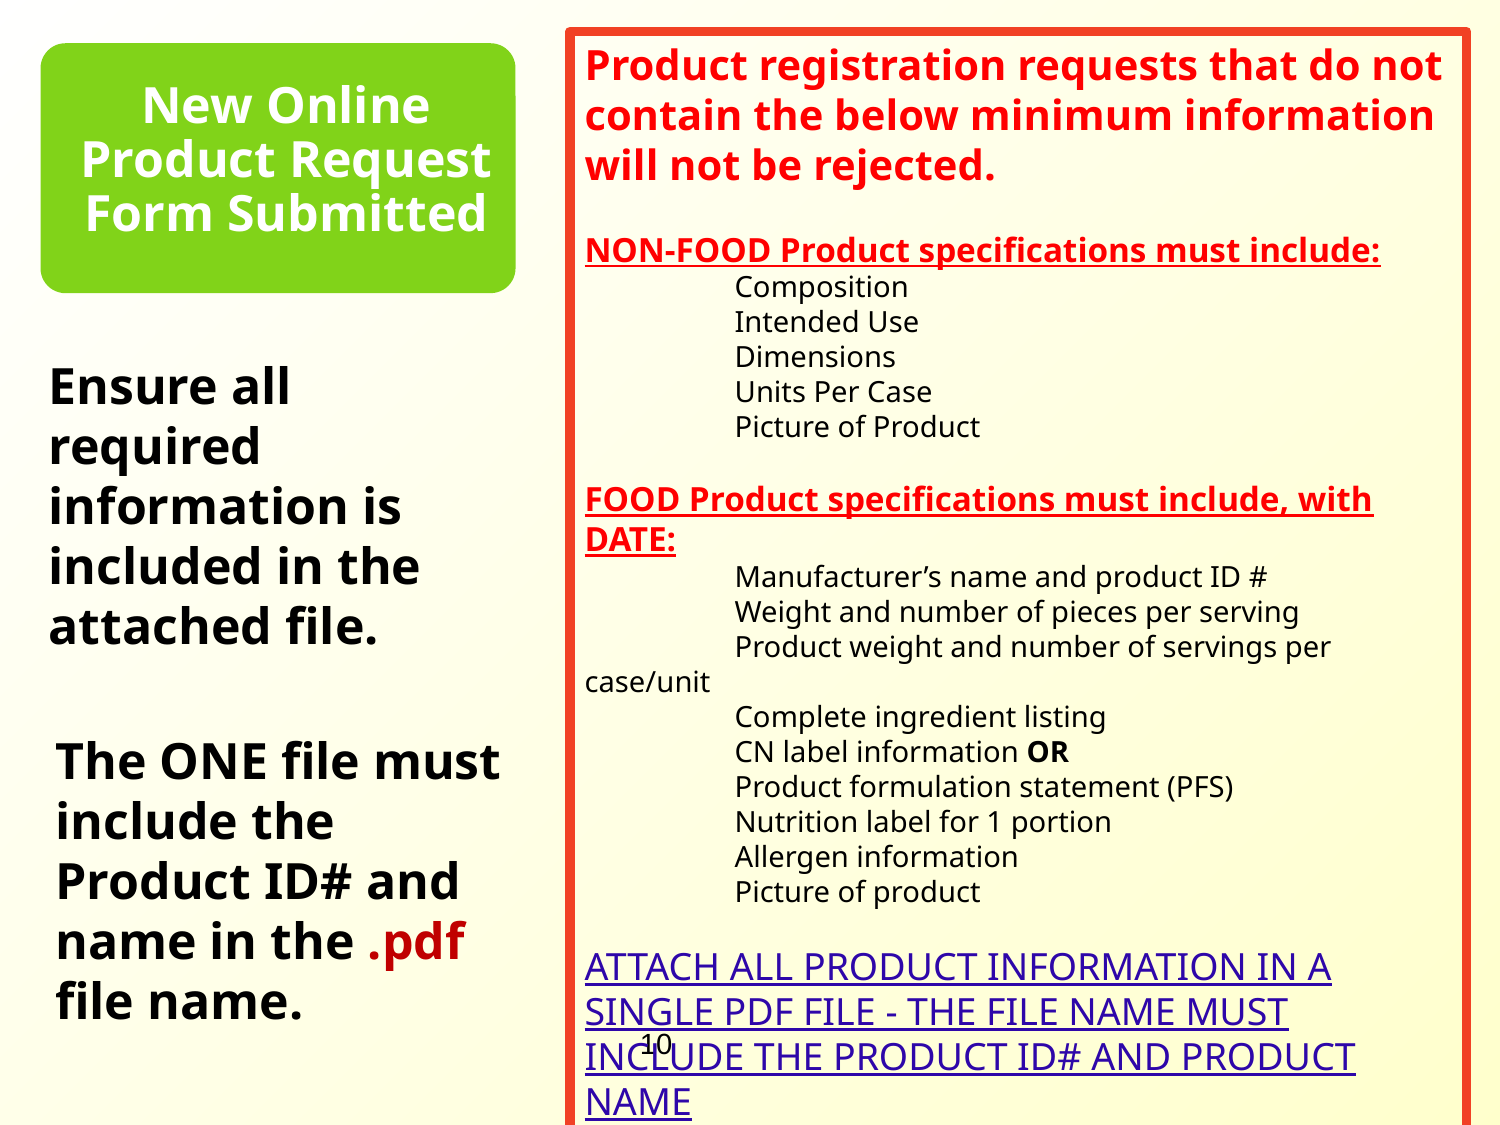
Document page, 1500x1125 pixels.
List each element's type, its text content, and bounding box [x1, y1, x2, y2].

text_box New Online Product Request Form Submitted [48, 35, 524, 286]
text_box Ensure all required information is included in the attached file. [33, 339, 482, 670]
text_box The ONE file must include the Product ID# and name in the .pdf file name. [40, 705, 533, 1053]
text_box Product registration requests that do not contain the below minimum information will not be rejected. NON-FOOD Product specifications must include: Composition Intended Use Dimensions Units Per Case Picture of Product FOOD Product specifications must include, with DATE: Manufacturer’s name and product ID # Weight and number of pieces per serving Product weight and number of servings per case/unit Complete ingredient listing CN label information OR Product formulation statement (PFS) Nutrition label for 1 portion Allergen information Picture of product ATTACH ALL PRODUCT INFORMATION IN A SINGLE PDF FILE - THE FILE NAME MUST INCLUDE THE PRODUCT ID# AND PRODUCT NAME [569, 31, 1467, 1125]
text_box [40, 50, 509, 294]
